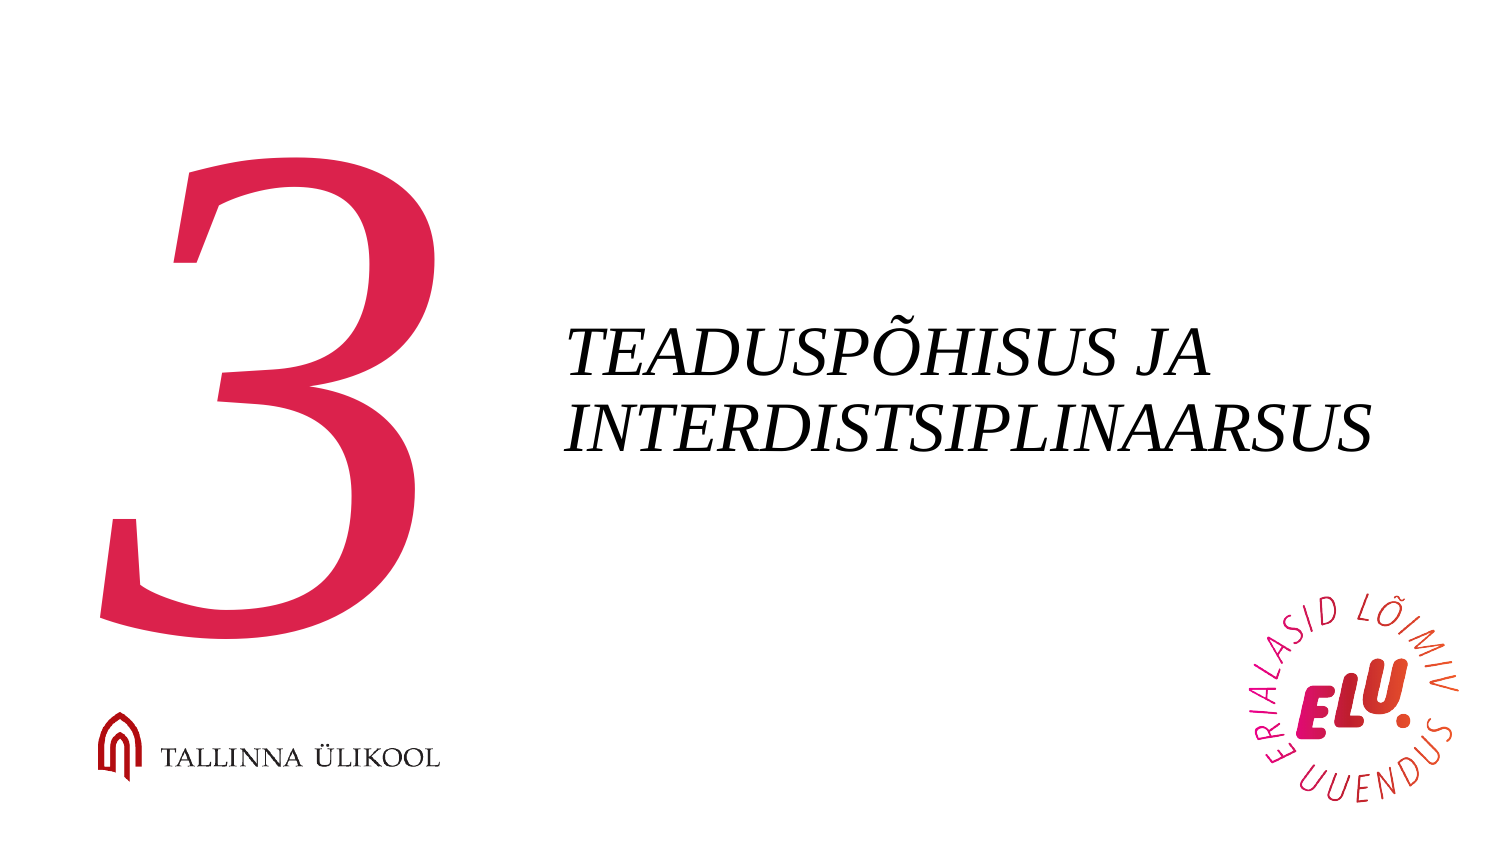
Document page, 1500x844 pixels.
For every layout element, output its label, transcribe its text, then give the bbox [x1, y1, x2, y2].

list 3 [86, 6, 483, 844]
list TEADUSPÕHISUS JA INTERDISTSIPLINAARSUS [549, 213, 1399, 569]
picture [1207, 550, 1500, 844]
